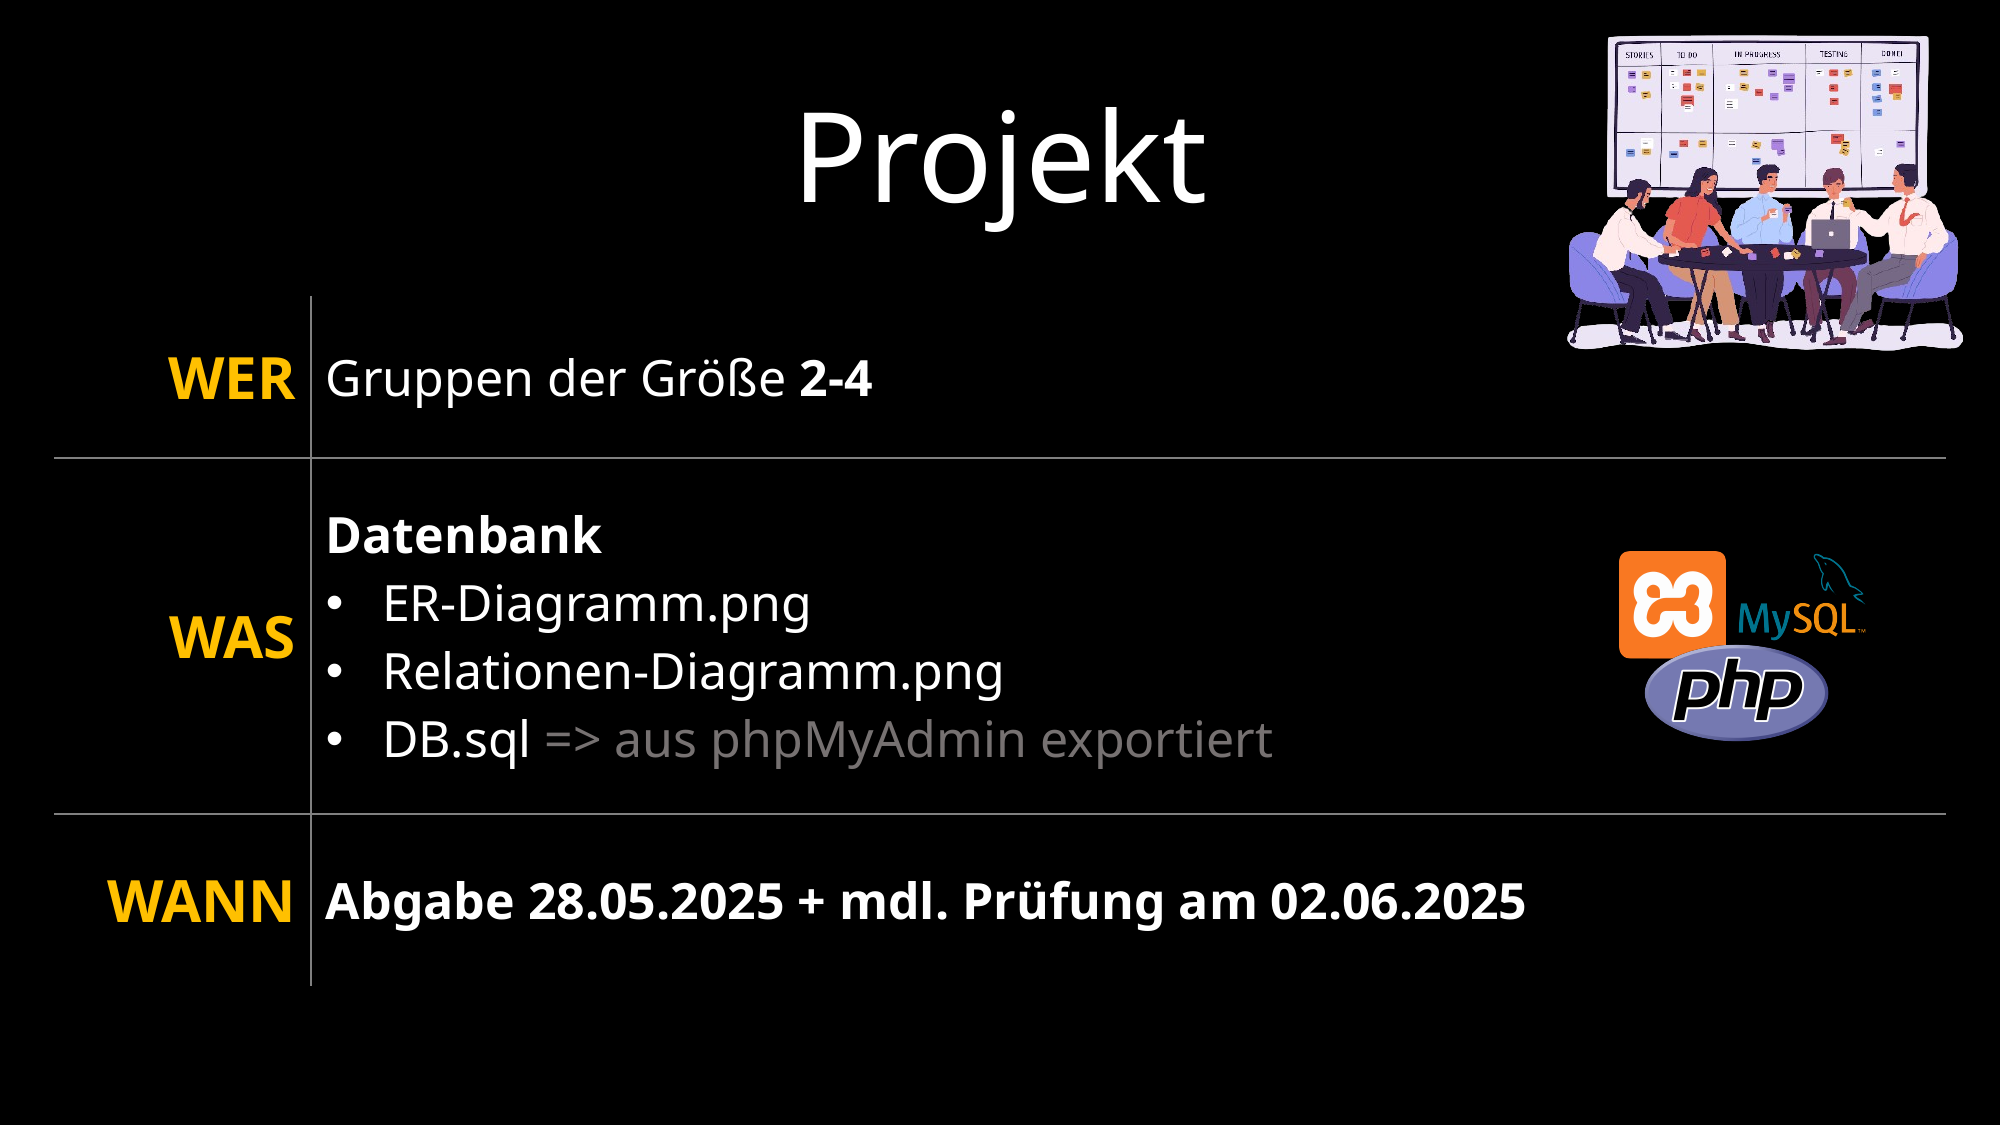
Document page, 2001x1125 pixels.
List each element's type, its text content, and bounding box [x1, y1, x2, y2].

table_cell Abgabe 28.05.2025 + mdl. Prüfung am 02.06.2025 [312, 815, 1946, 986]
table_cell Datenbank ER-Diagramm.png Relationen-Diagramm.png DB.sql => aus phpMyAdmin exportiert [312, 459, 1946, 813]
table_header Gruppen der Größe 2-4 [312, 296, 1946, 457]
table_cell WAS [54, 459, 310, 813]
list Projekt [22, 15, 1514, 309]
table_header WER [54, 296, 310, 457]
table_cell WANN [54, 815, 310, 986]
picture [1619, 551, 1868, 744]
picture [1514, 8, 1978, 365]
